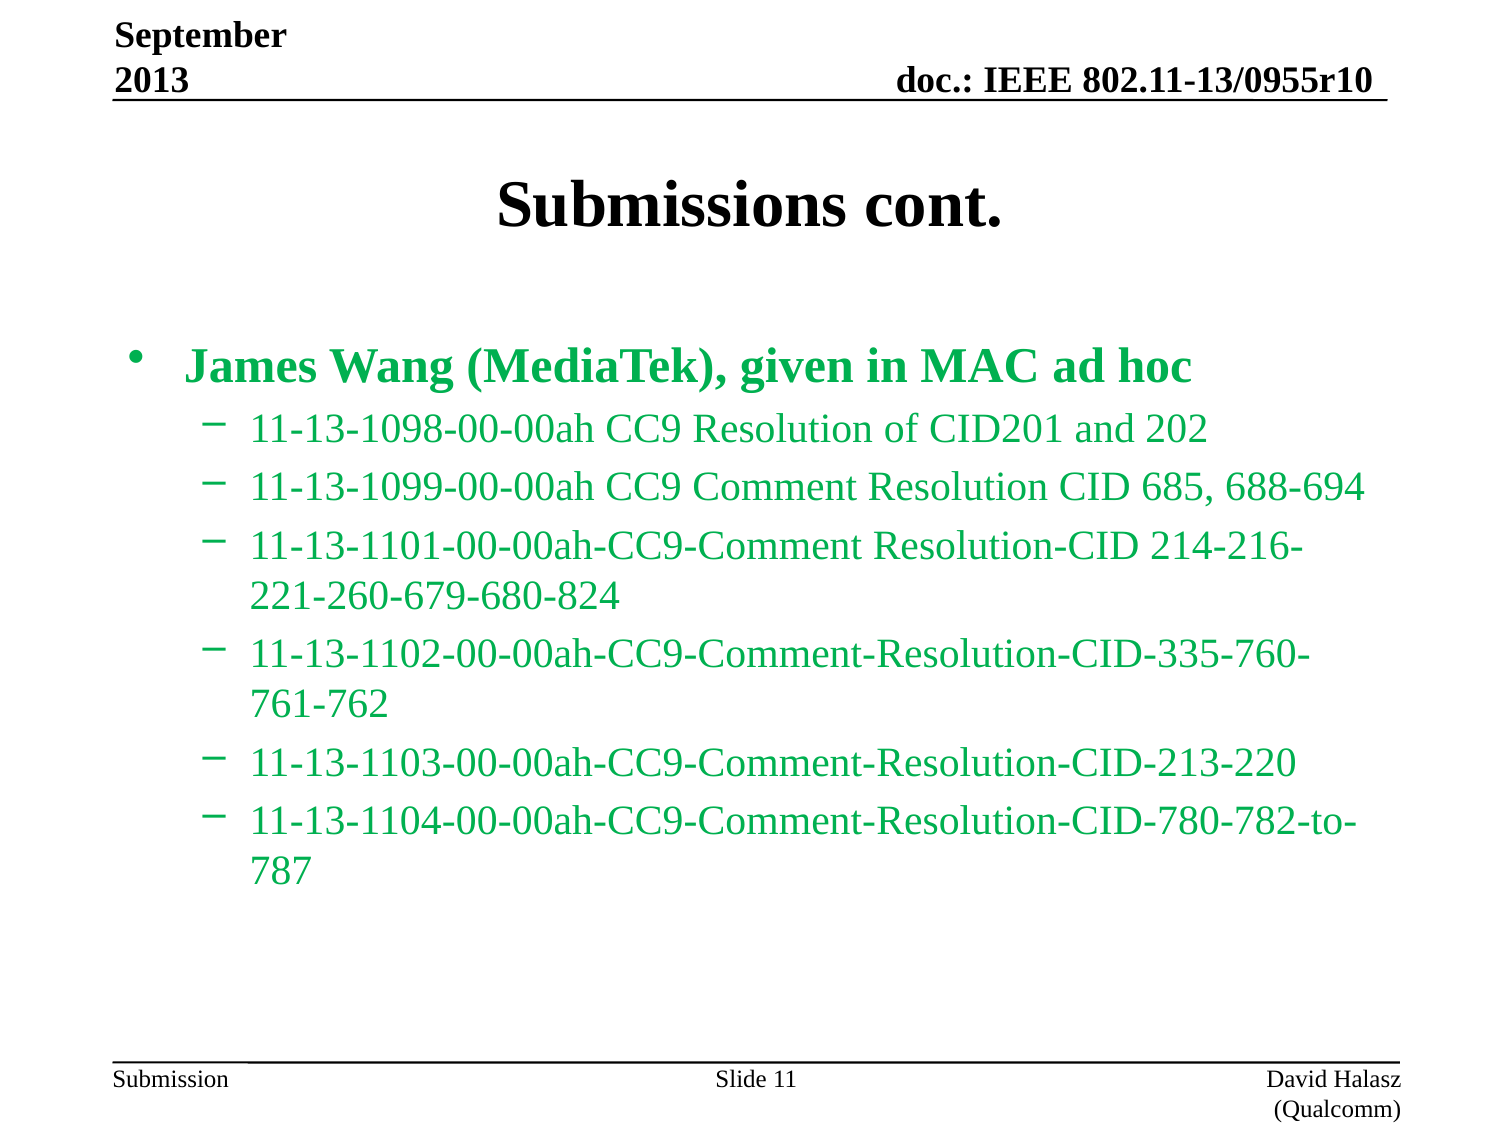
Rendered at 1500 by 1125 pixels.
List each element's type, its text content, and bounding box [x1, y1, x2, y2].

title Submissions cont. [112, 112, 1388, 288]
list James Wang (MediaTek), given in MAC ad hoc 11-13-1098-00-00ah CC9 Resolution of CID201 and 202 11-13-1099-00-00ah CC9 Comment Resolution CID 685, 688-694 11-13-1101-00-00ah-CC9-Comment Resolution-CID 214-216-221-260-679-680-824 11-13-1102-00-00ah-CC9-Comment-Resolution-CID-335-760-761-762 11-13-1103-00-00ah-CC9-Comment-Resolution-CID-213-220 11-13-1104-00-00ah-CC9-Comment-Resolution-CID-780-782-to-787 [112, 324, 1388, 1001]
slide_number Slide 11 [712, 1061, 800, 1093]
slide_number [114, 54, 333, 101]
footer David Halasz (Qualcomm) [1264, 1061, 1402, 1093]
